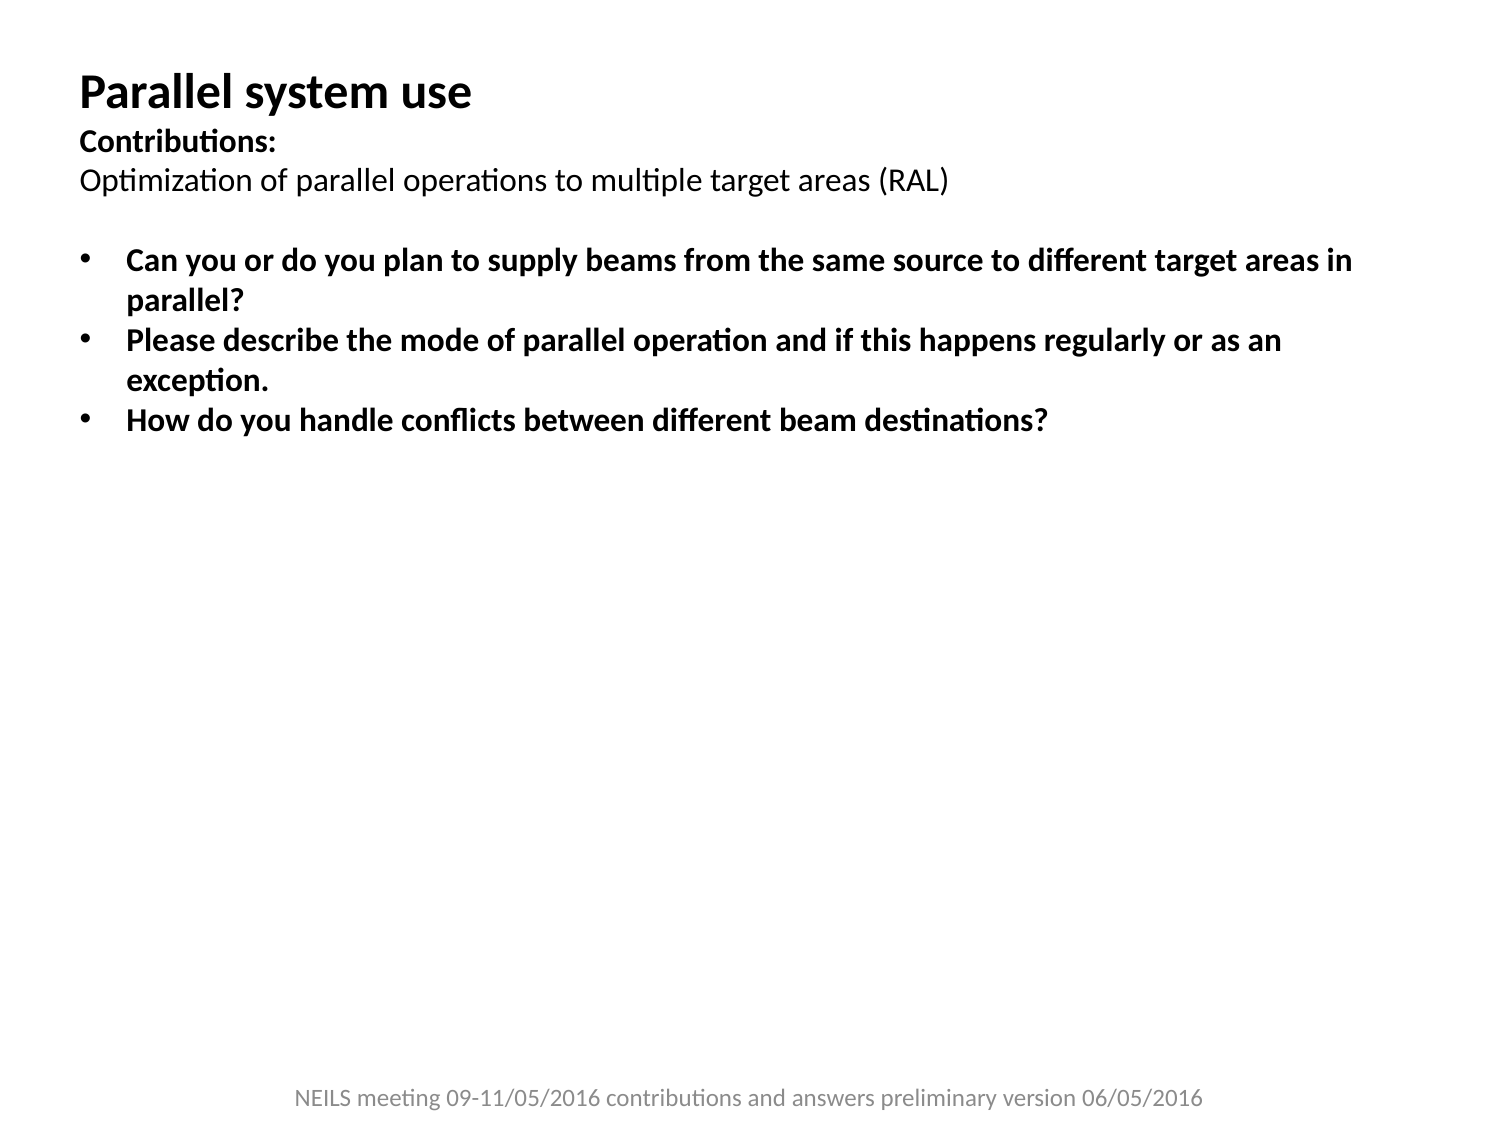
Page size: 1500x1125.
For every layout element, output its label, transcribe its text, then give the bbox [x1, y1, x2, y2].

text_box Parallel system use Contributions: Optimization of parallel operations to multiple target areas (RAL) Can you or do you plan to supply beams from the same source to different target areas in parallel? Please describe the mode of parallel operation and if this happens regularly or as an exception. How do you handle conflicts between different beam destinations? [64, 51, 1412, 486]
footer NEILS meeting 09-11/05/2016 contributions and answers preliminary version 06/05/2016 [265, 1066, 1235, 1125]
